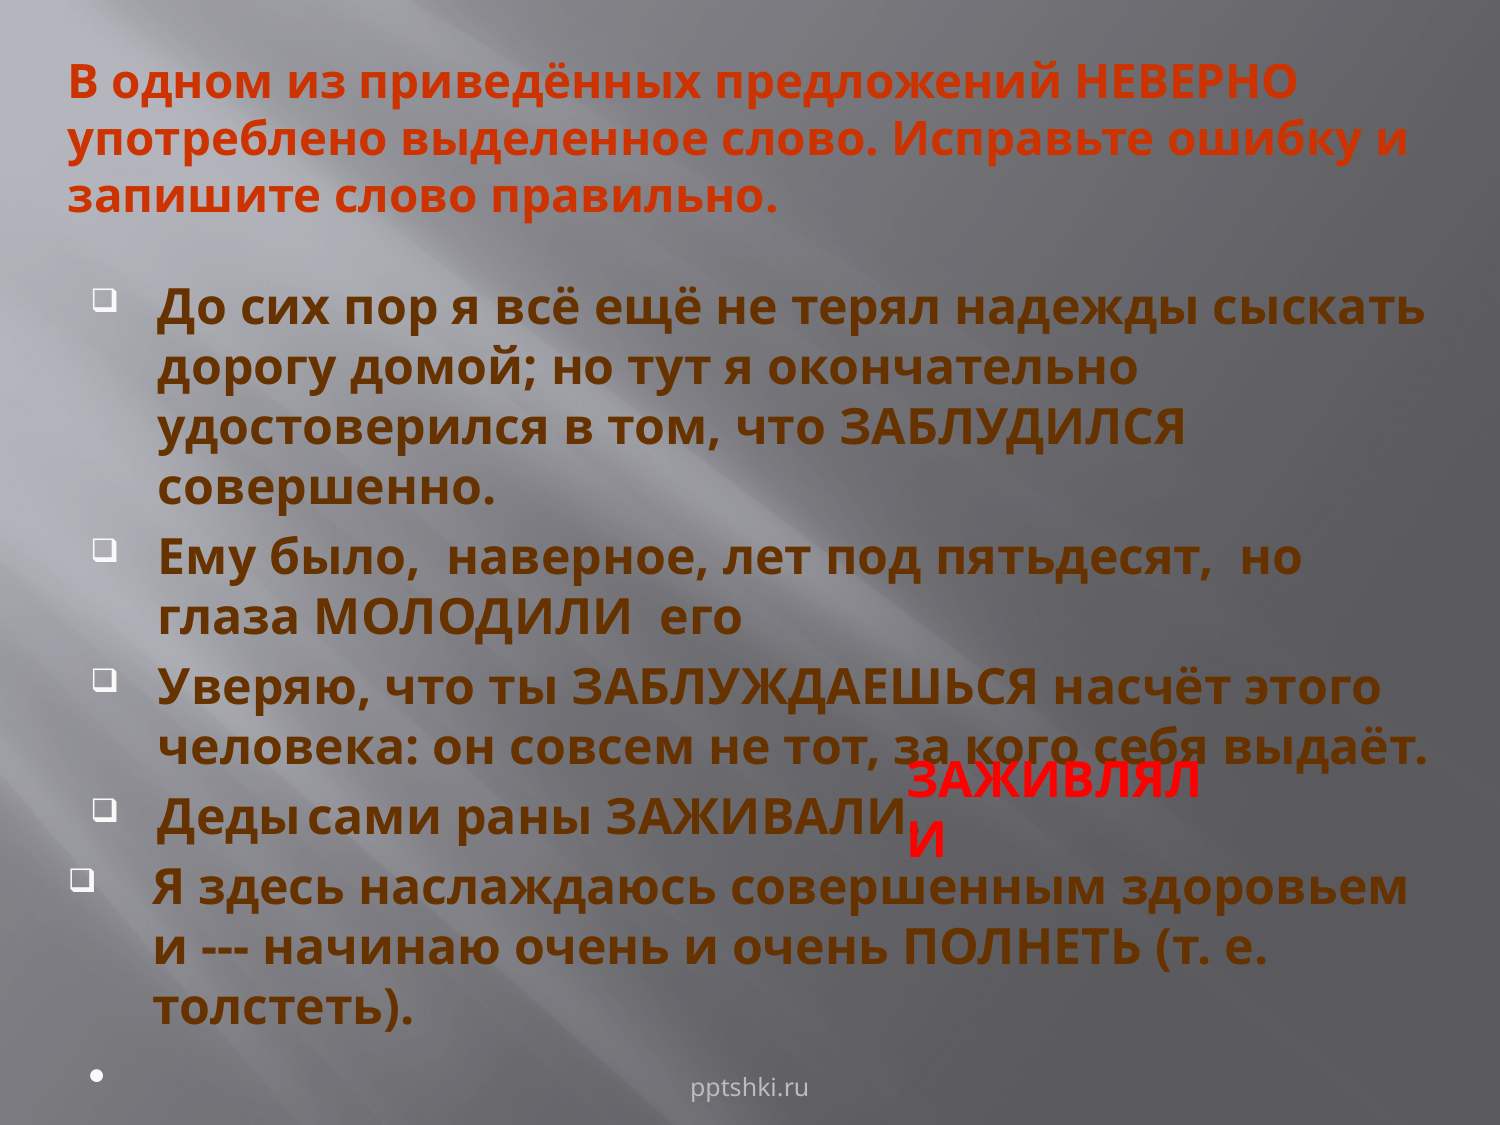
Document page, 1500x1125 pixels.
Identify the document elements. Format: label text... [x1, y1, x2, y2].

text_box ЗАЖИВЛЯЛИ [891, 739, 1258, 875]
footer pptshki.ru [512, 1052, 988, 1113]
list До сих пор я всё ещё не терял надежды сыскать дорогу домой; но тут я окончательно удостоверился в том, что ЗАБЛУДИЛСЯ совершенно. Ему было, наверное, лет под пятьдесят, но глаза МОЛОДИЛИ его Уверяю, что ты ЗАБЛУЖДАЕШЬСЯ насчёт этого человека: он совсем не тот, за кого себя выдаёт. Деды сами раны ЗАЖИВАЛИ. Я здесь наслаждаюсь совершенным здоровьем и --- начинаю очень и очень ПОЛНЕТЬ (т. е. толстеть). [53, 267, 1471, 1094]
title В одном из приведённых предложений НЕВЕРНО употреблено выделенное слово. Исправьте ошибку и запишите слово правильно. [53, 42, 1459, 231]
